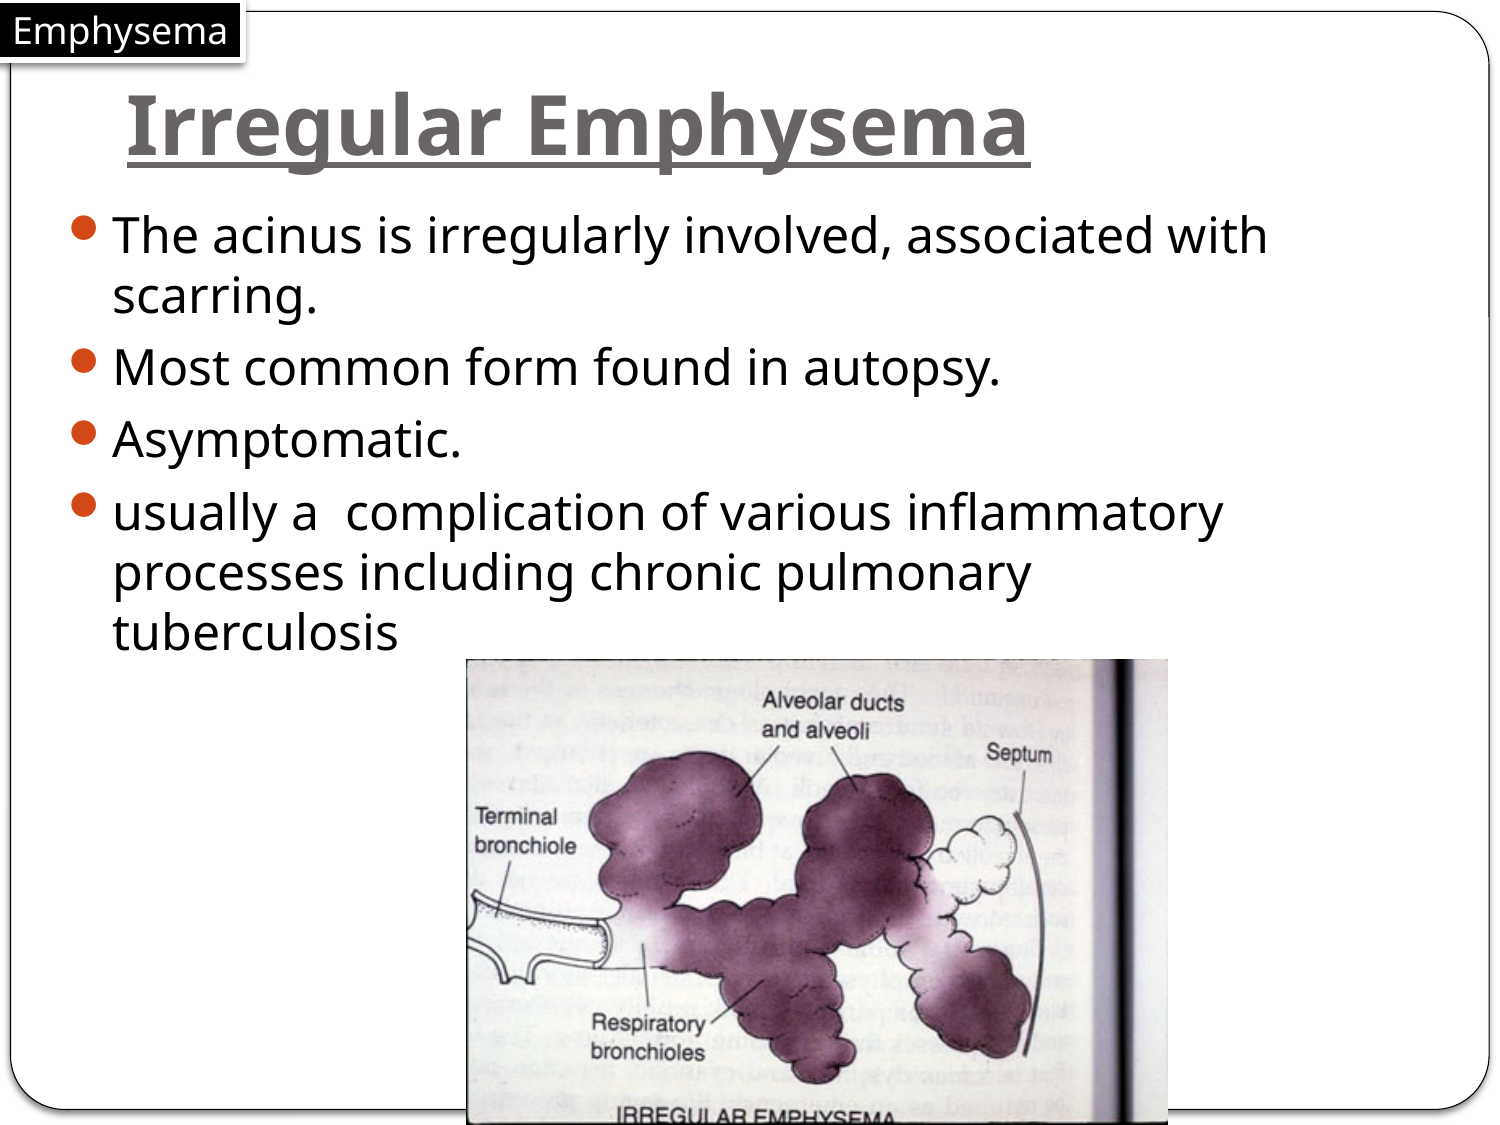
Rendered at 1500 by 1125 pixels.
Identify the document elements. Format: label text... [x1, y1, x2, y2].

text_box Emphysema [0, 0, 246, 63]
title Irregular Emphysema [112, 0, 1463, 188]
picture [466, 659, 1169, 1125]
list The acinus is irregularly involved, associated with scarring. Most common form found in autopsy. Asymptomatic. usually a complication of various inflammatory processes including chronic pulmonary tuberculosis [53, 196, 1329, 697]
